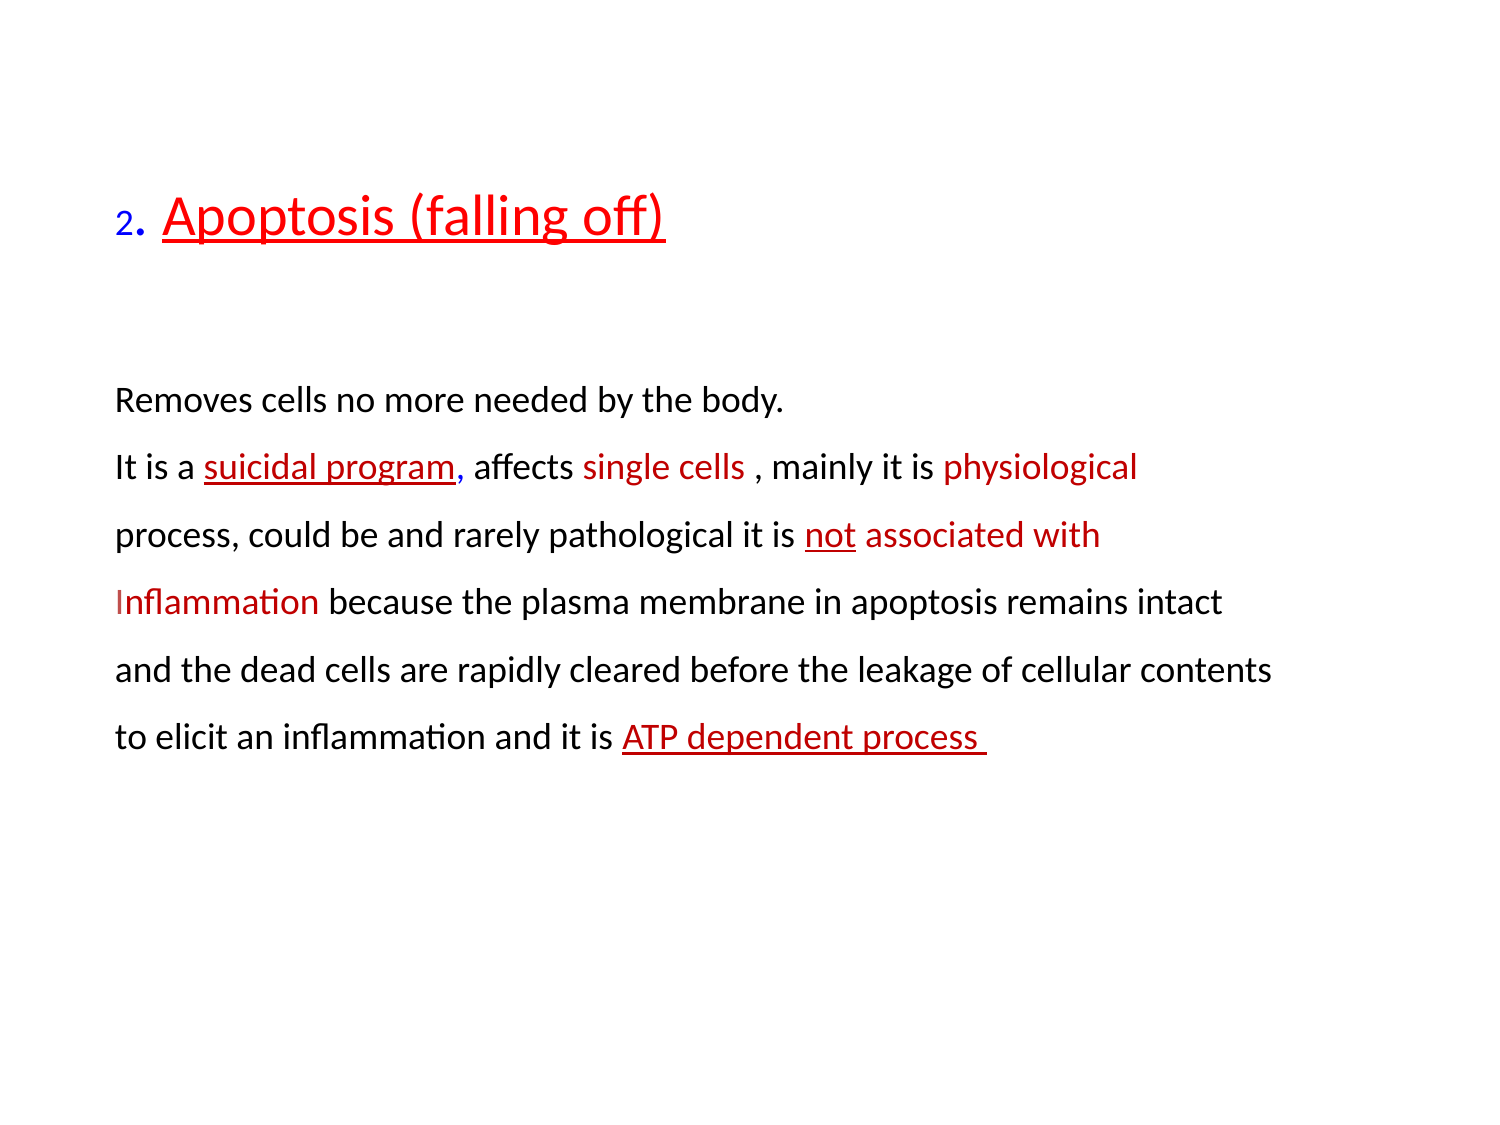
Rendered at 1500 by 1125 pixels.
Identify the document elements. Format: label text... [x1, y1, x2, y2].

text_box 2. Apoptosis (falling off) Removes cells no more needed by the body. It is a suicidal program, affects single cells , mainly it is physiological process, could be and rarely pathological it is not associated with Inflammation because the plasma membrane in apoptosis remains intact and the dead cells are rapidly cleared before the leakage of cellular contents to elicit an inflammation and it is ATP dependent process [100, 89, 1301, 765]
